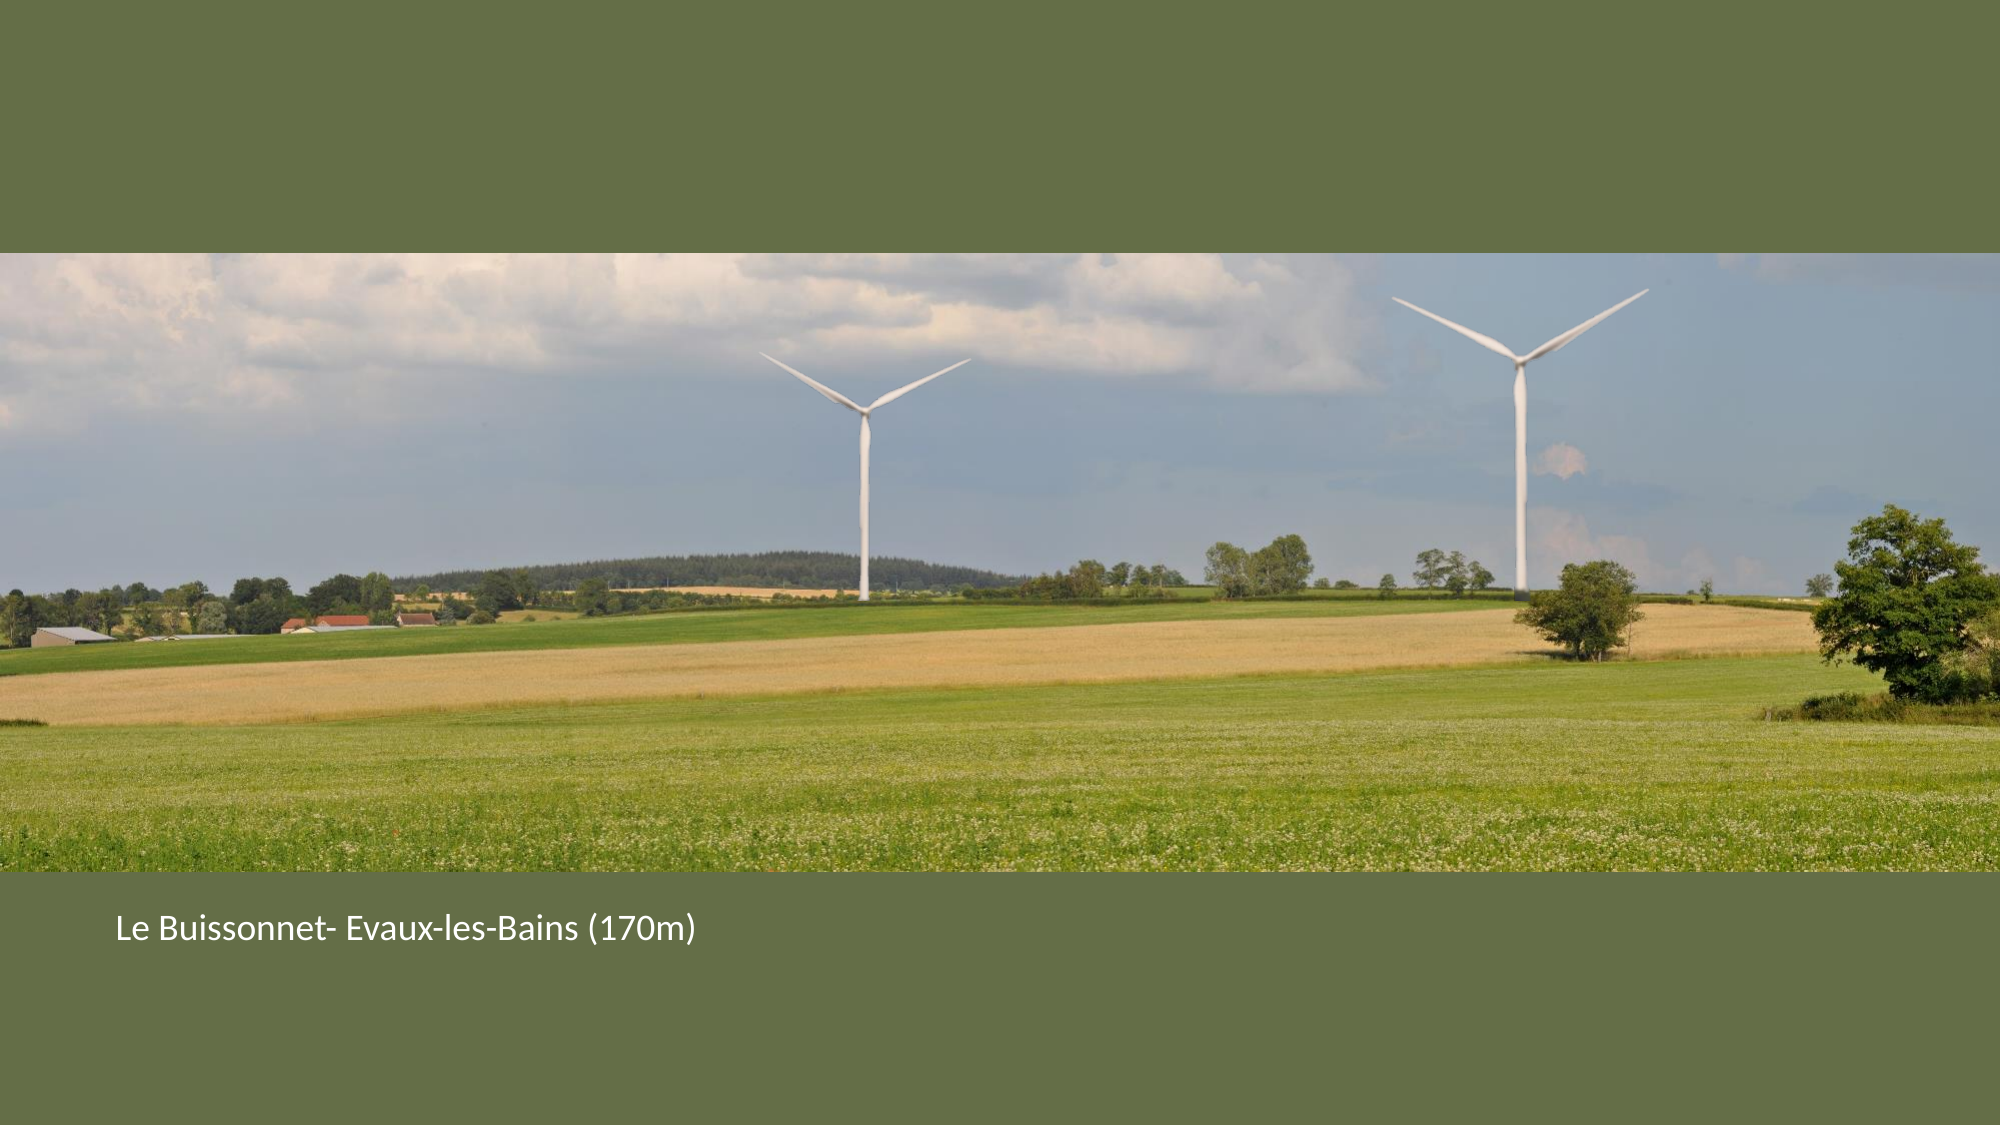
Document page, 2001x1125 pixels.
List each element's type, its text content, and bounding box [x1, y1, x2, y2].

picture [0, 253, 2000, 872]
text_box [758, 288, 1650, 601]
text_box Le Buissonnet- Evaux-les-Bains (170m) [100, 895, 805, 956]
